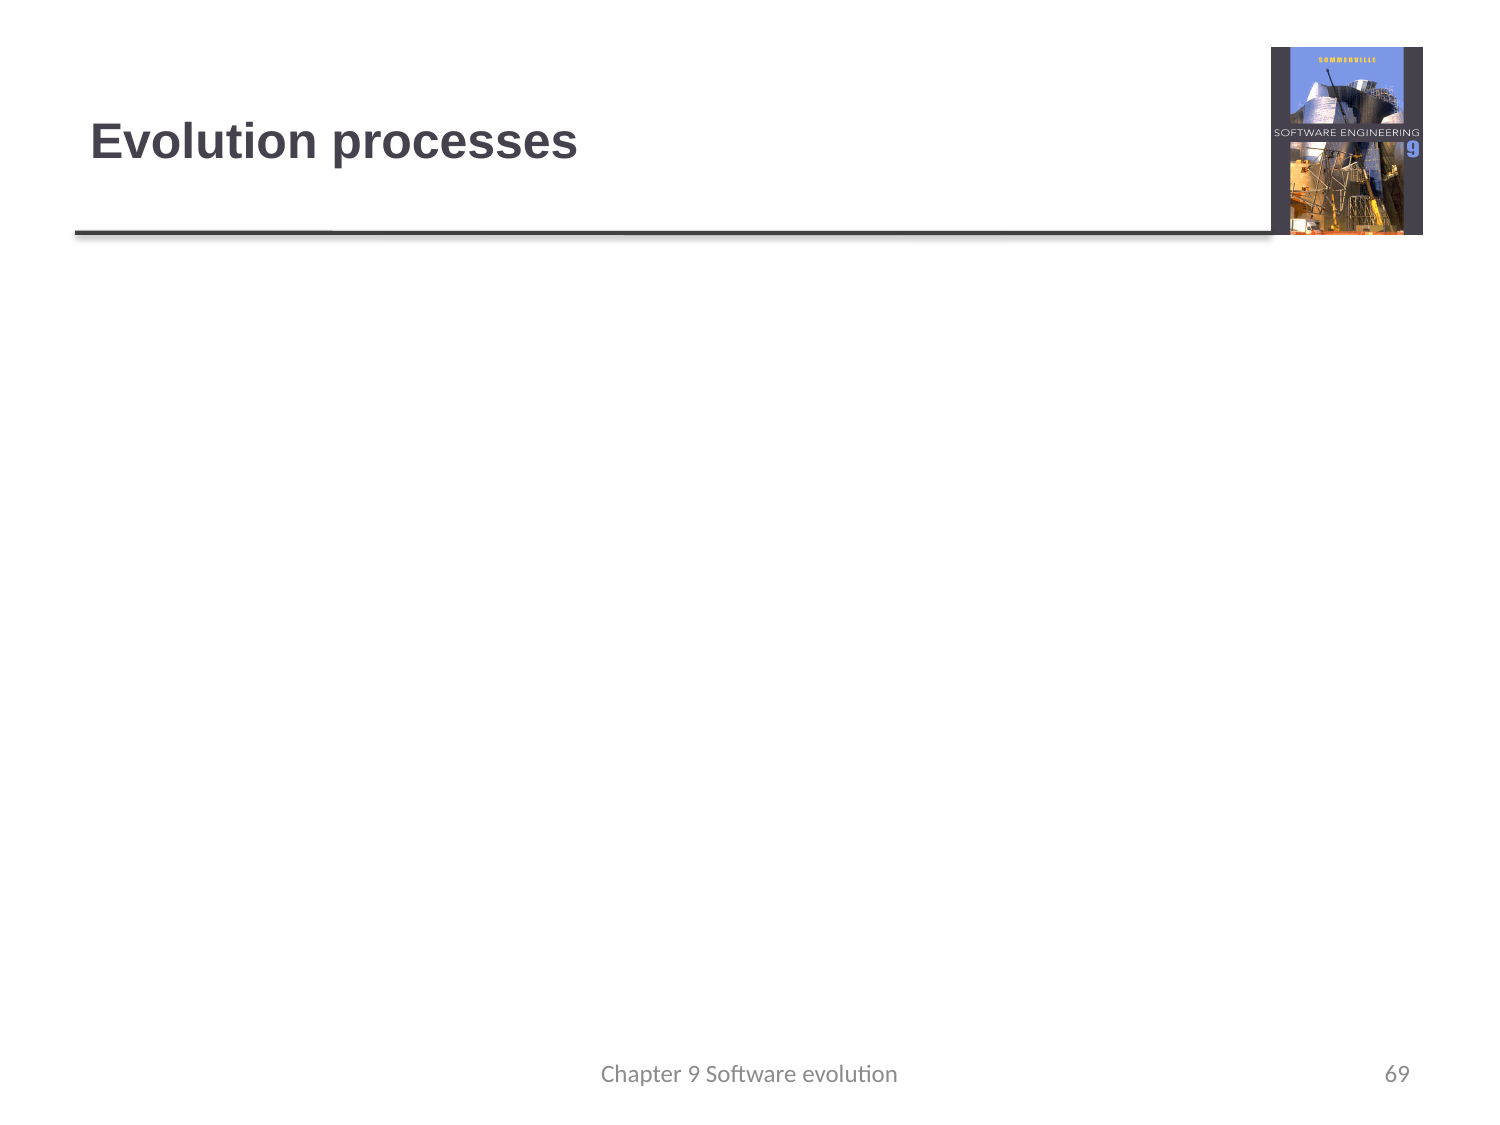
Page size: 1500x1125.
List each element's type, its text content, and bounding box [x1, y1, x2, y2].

slide_number 69 [1074, 1042, 1425, 1103]
footer Chapter 9 Software evolution [512, 1042, 988, 1103]
title Evolution processes [74, 44, 1272, 233]
picture [1272, 47, 1423, 235]
